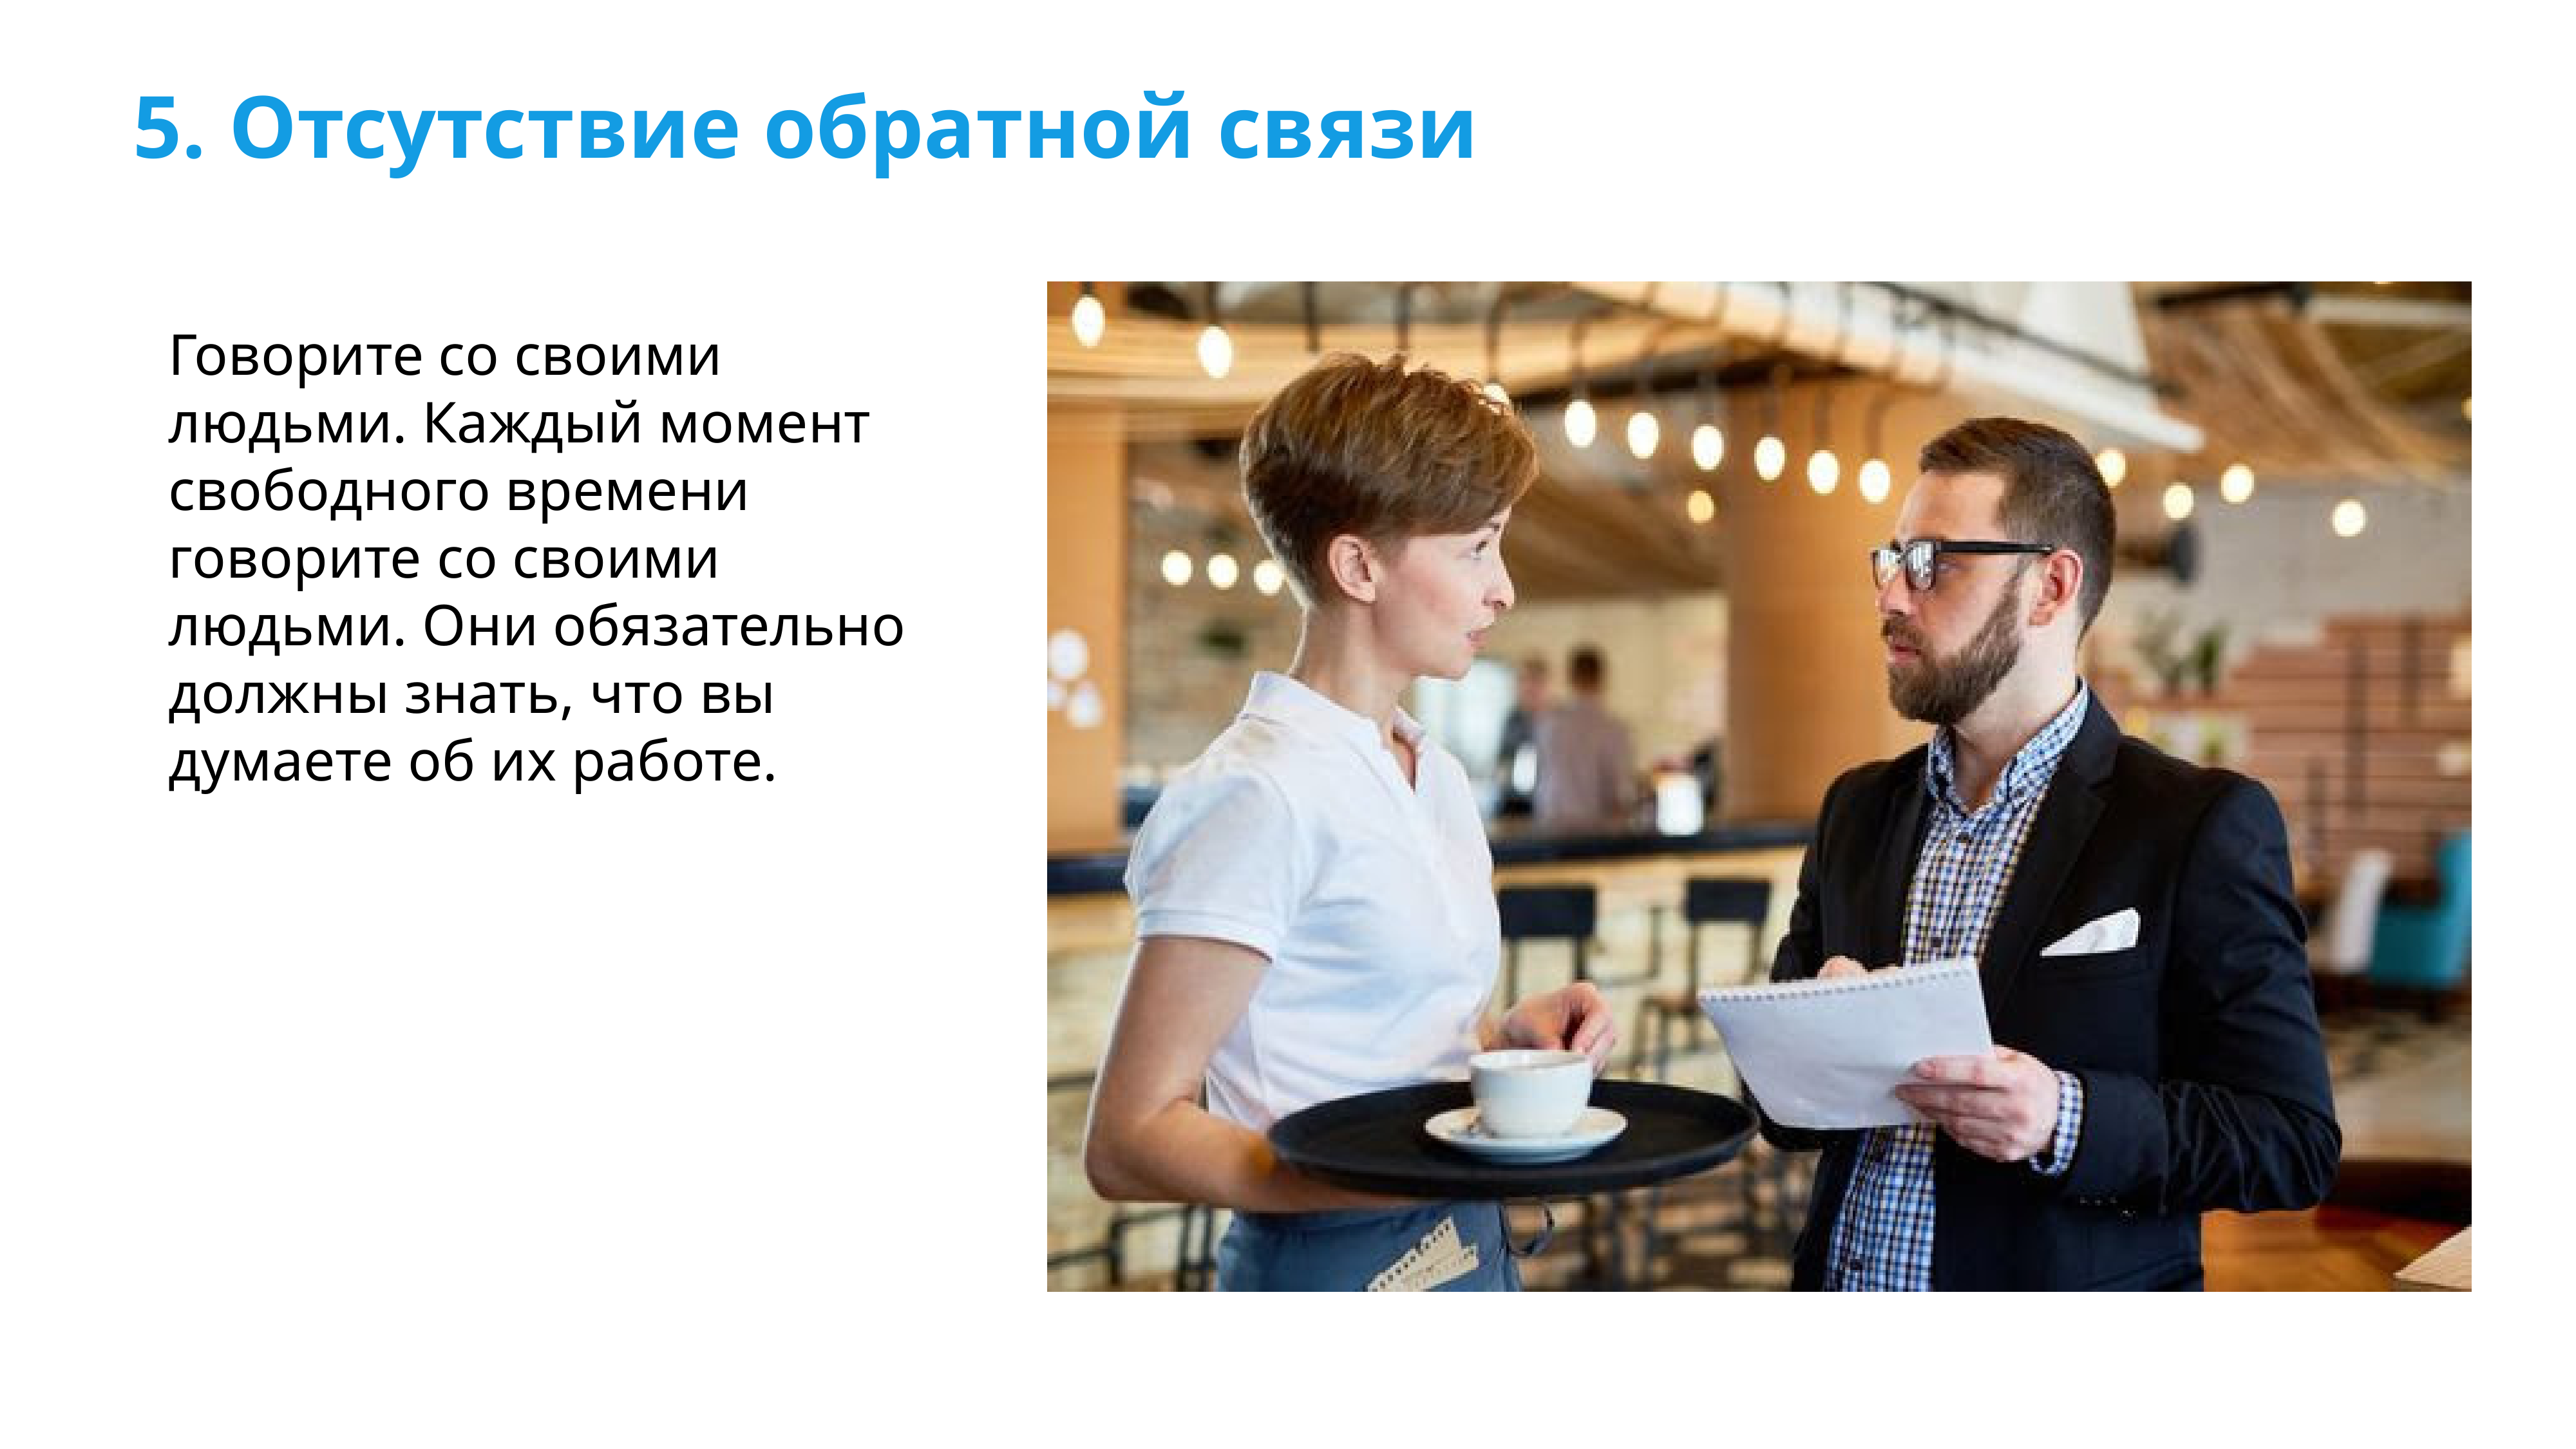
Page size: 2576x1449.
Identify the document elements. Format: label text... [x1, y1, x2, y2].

title 5. Отсутствие обратной связи [132, 71, 2444, 368]
list Говорите со своими людьми. Каждый момент свободного времени говорите со своими людьми. Они обязательно должны знать, что вы думаете об их работе. [104, 318, 922, 1012]
picture [1047, 281, 2472, 1292]
